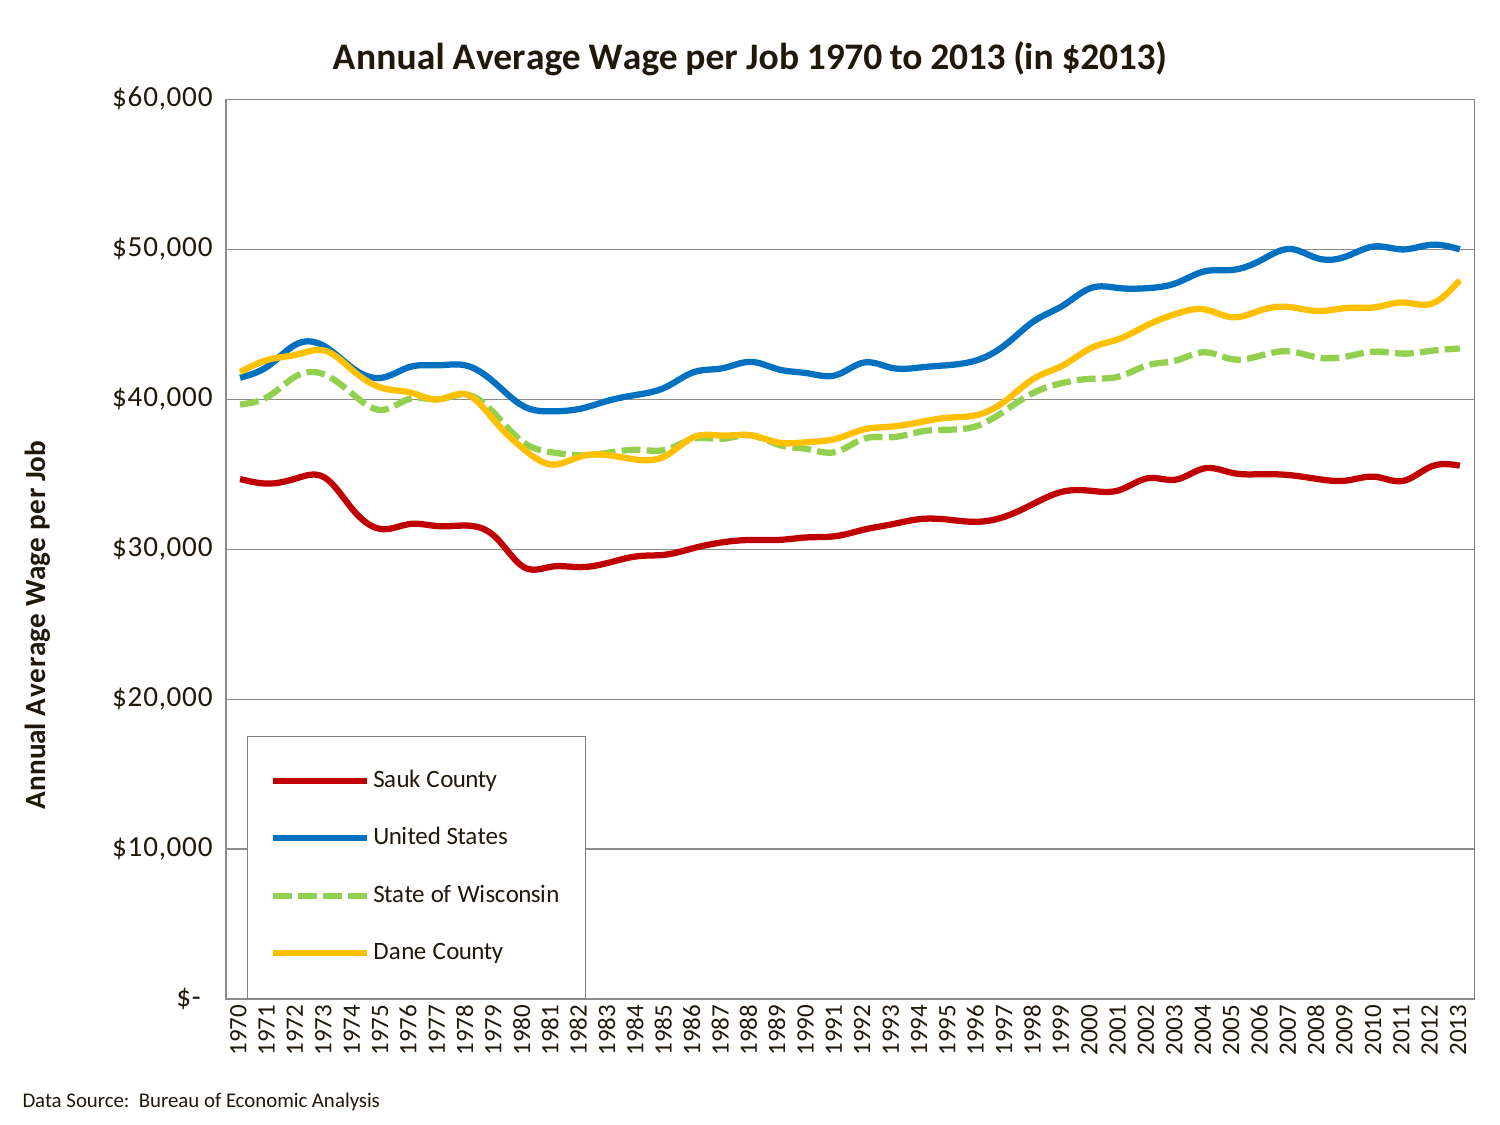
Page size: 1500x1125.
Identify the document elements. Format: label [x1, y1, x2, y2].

chart [0, 0, 1500, 1125]
